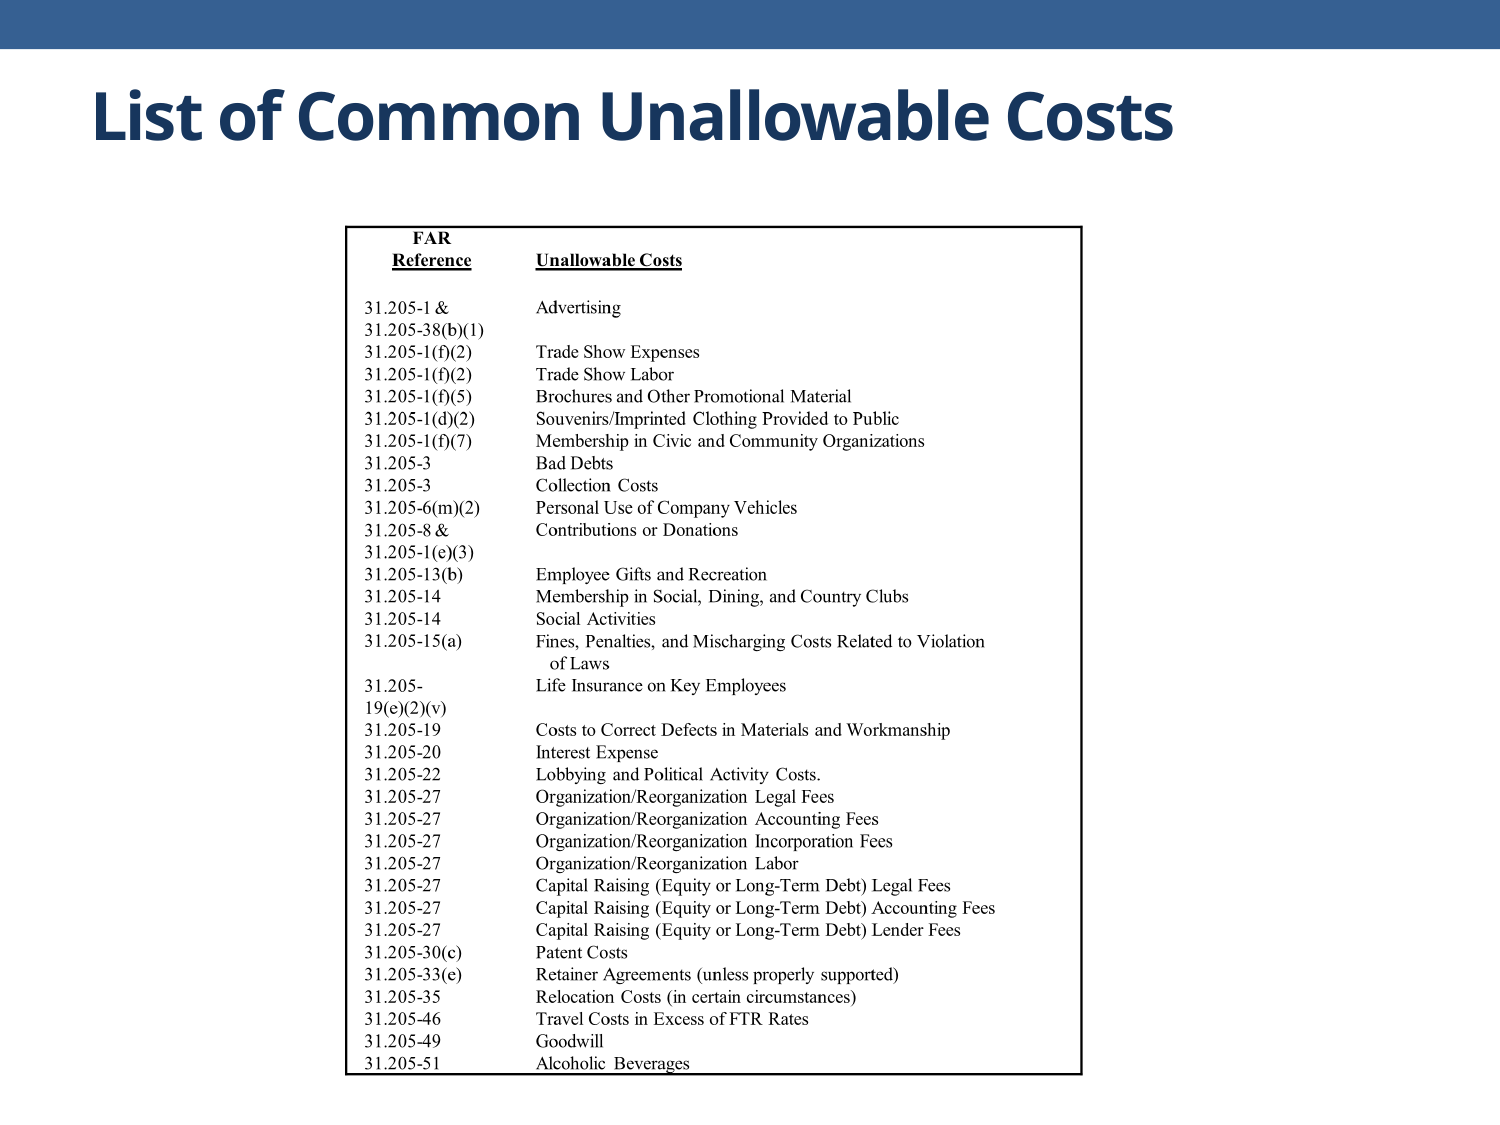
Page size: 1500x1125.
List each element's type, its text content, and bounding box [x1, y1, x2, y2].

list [343, 220, 1084, 1085]
title List of Common Unallowable Costs [75, 40, 1425, 187]
